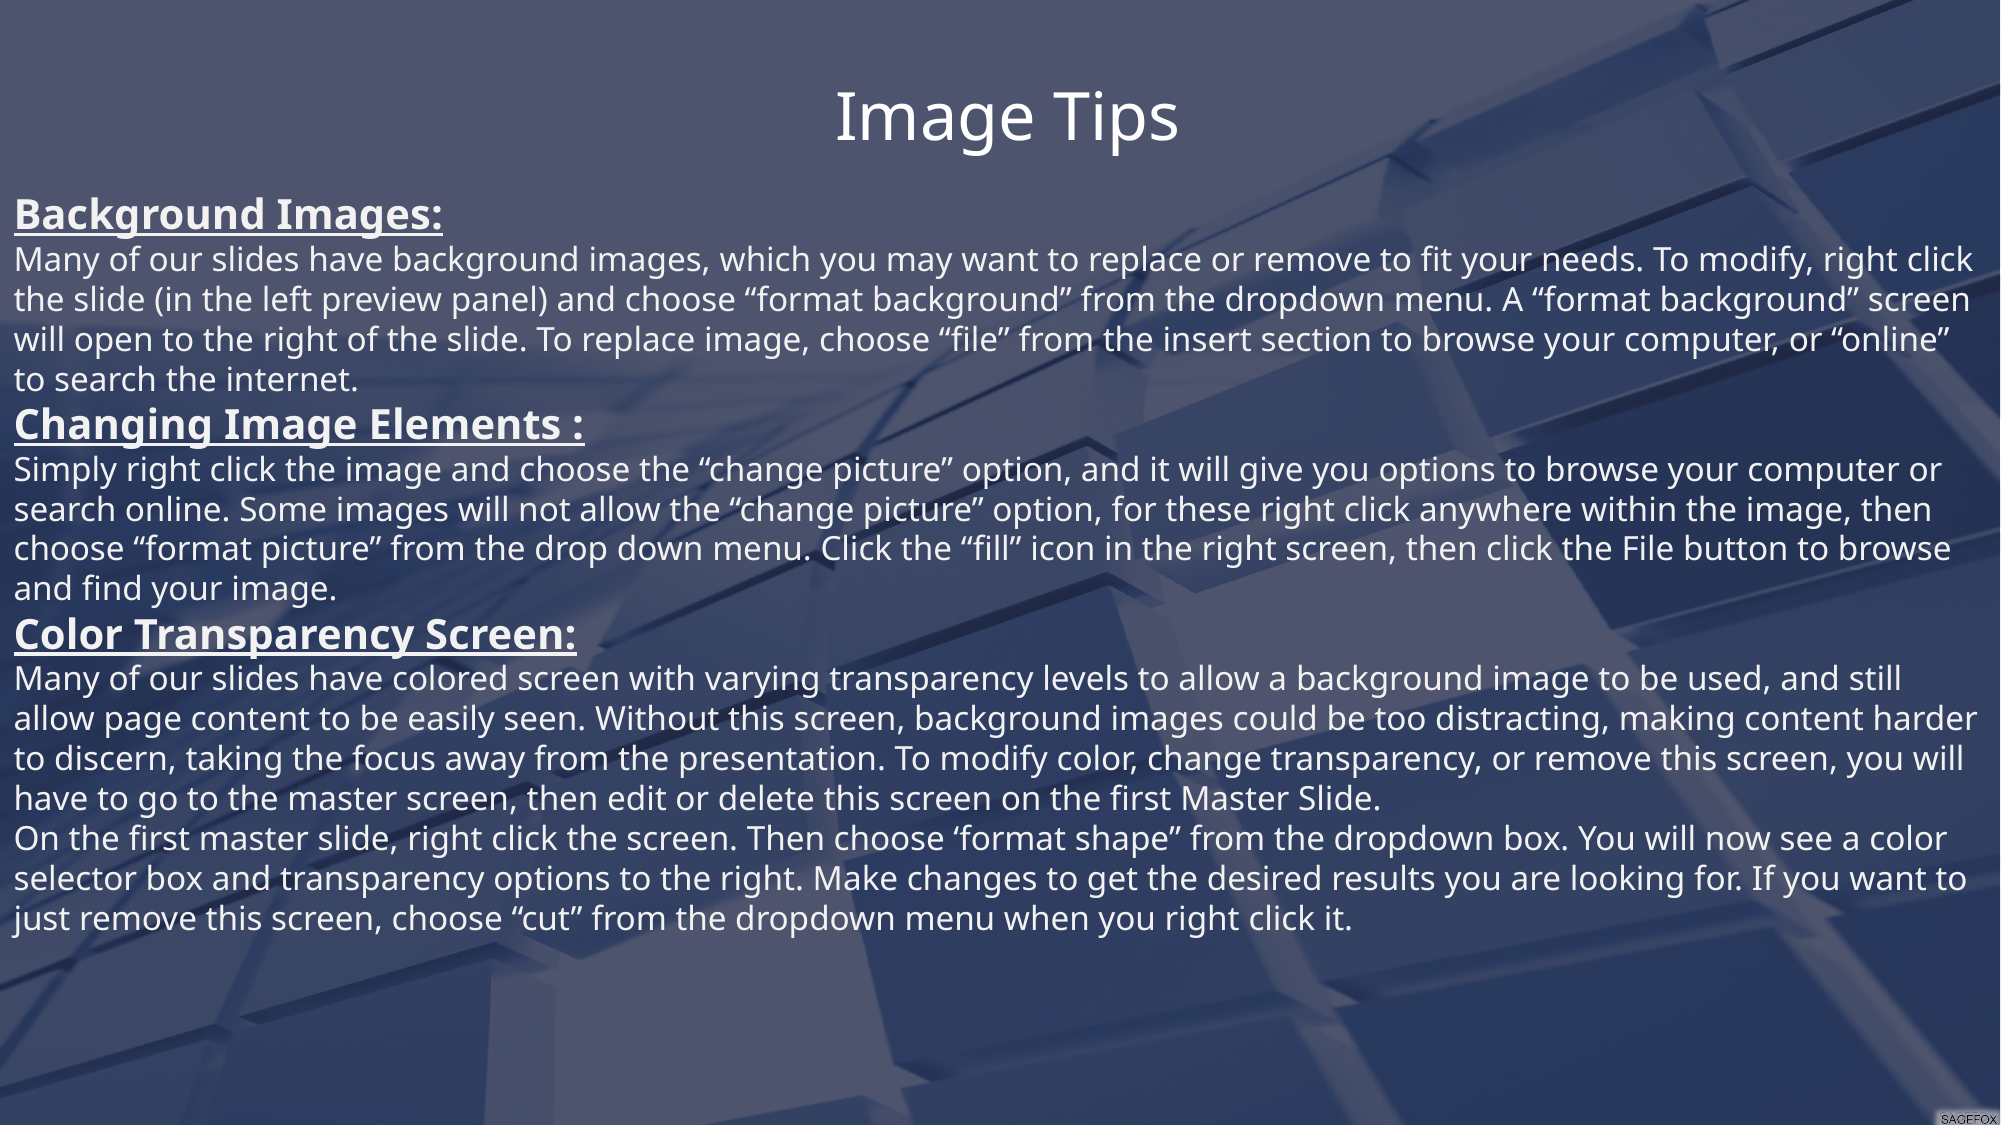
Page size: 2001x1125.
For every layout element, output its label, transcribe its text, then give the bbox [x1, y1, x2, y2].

title Image Tips [597, 59, 1420, 177]
picture [1938, 1114, 1999, 1125]
text_box Background Images: Many of our slides have background images, which you may want to replace or remove to fit your needs. To modify, right click the slide (in the left preview panel) and choose “format background” from the dropdown menu. A “format background” screen will open to the right of the slide. To replace image, choose “file” from the insert section to browse your computer, or “online” to search the internet. Changing Image Elements : Simply right click the image and choose the “change picture” option, and it will give you options to browse your computer or search online. Some images will not allow the “change picture” option, for these right click anywhere within the image, then choose “format picture” from the drop down menu. Click the “fill” icon in the right screen, then click the File button to browse and find your image. Color Transparency Screen: Many of our slides have colored screen with varying transparency levels to allow a background image to be used, and still allow page content to be easily seen. Without this screen, background images could be too distracting, making content harder to discern, taking the focus away from the presentation. To modify color, change transparency, or remove this screen, you will have to go to the master screen, then edit or delete this screen on the first Master Slide. On the first master slide, right click the screen. Then choose ‘format shape” from the dropdown box. You will now see a color selector box and transparency options to the right. Make changes to get the desired results you are looking for. If you want to just remove this screen, choose “cut” from the dropdown menu when you right click it. [0, 0, 2000, 1125]
